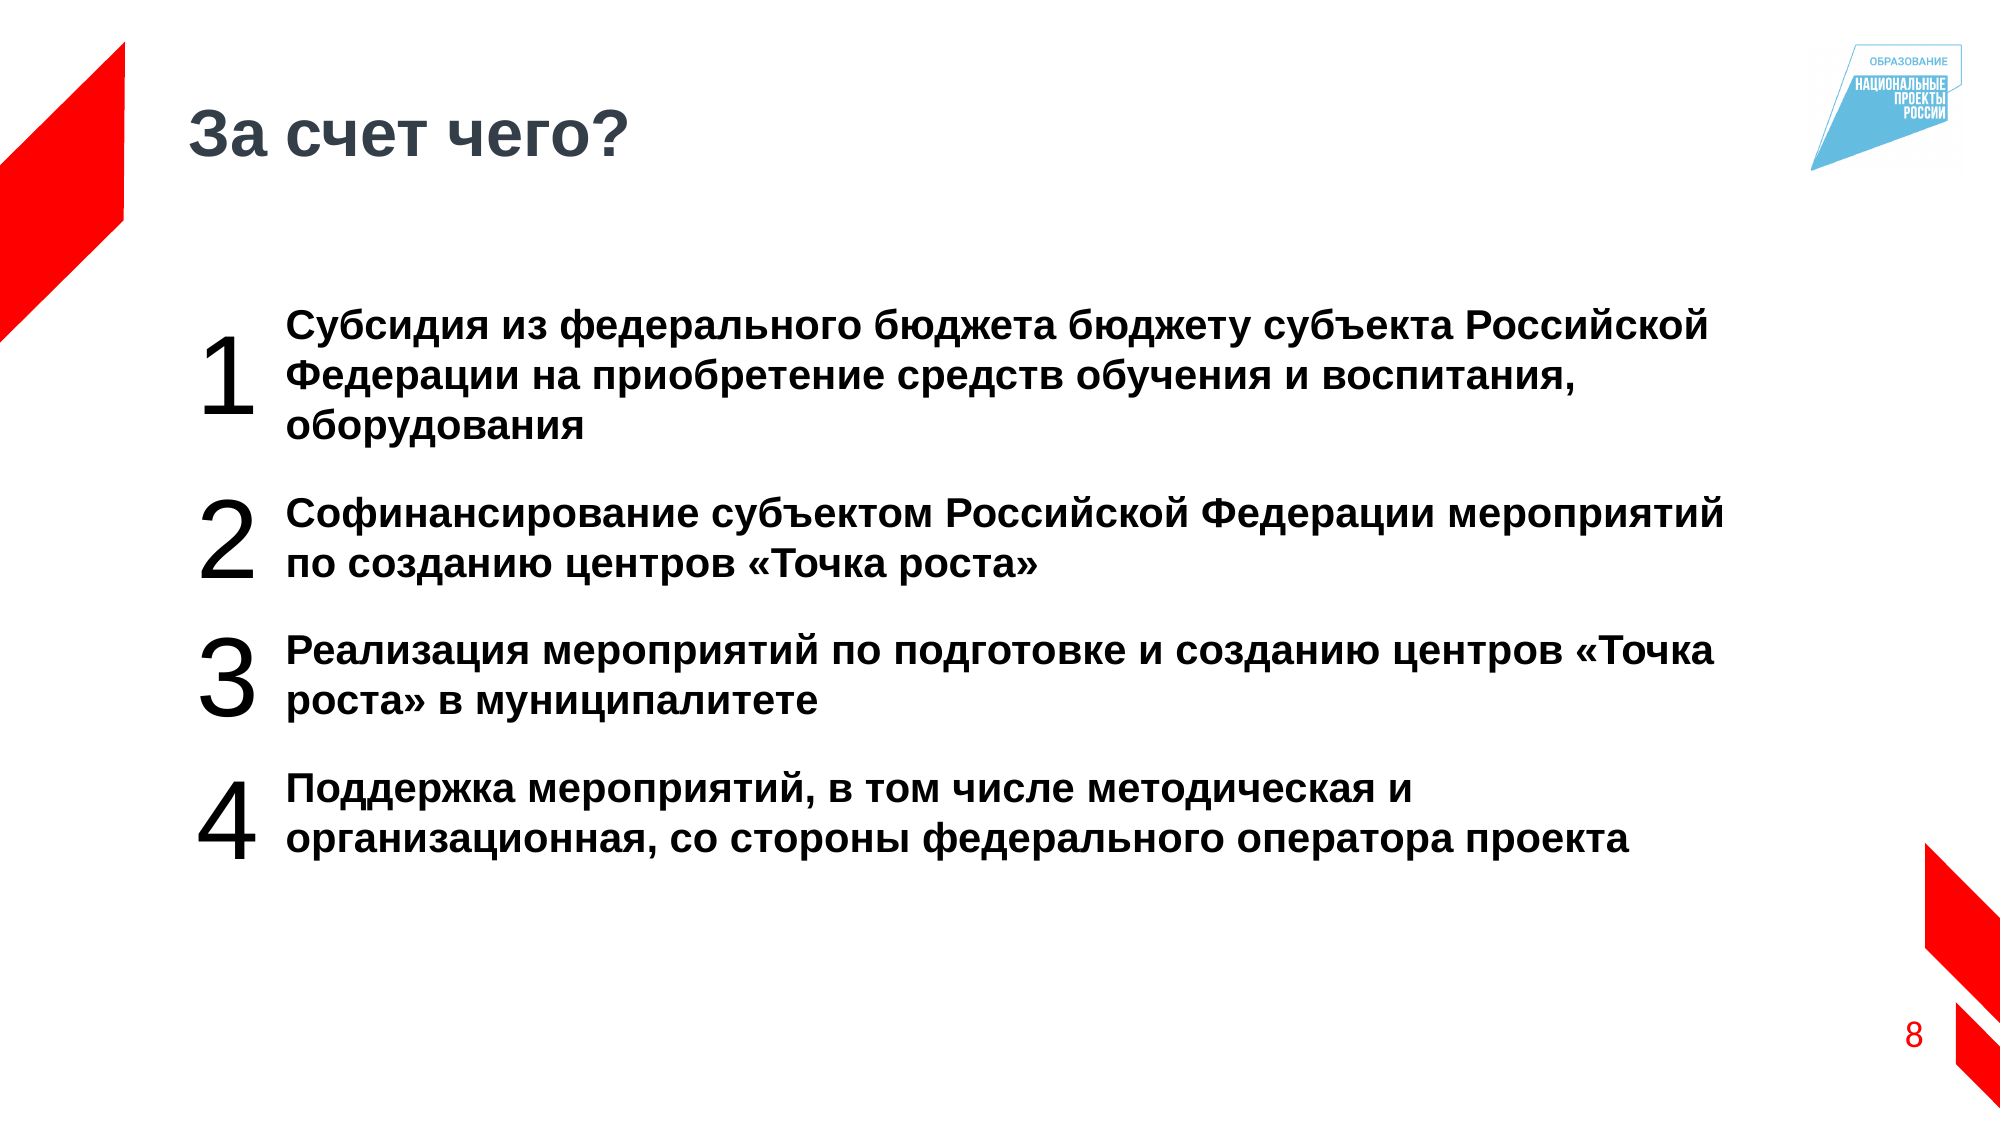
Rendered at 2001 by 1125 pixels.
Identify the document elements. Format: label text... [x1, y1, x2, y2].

text_box 2 [181, 443, 271, 582]
picture [1802, 41, 1963, 175]
text_box 4 [181, 724, 271, 904]
text_box Субсидия из федерального бюджета бюджету субъекта Российской Федерации на приобретение средств обучения и воспитания, оборудования Софинансирование субъектом Российской Федерации мероприятий по созданию центров «Точка роста» Реализация мероприятий по подготовке и созданию центров «Точка роста» в муниципалитете Поддержка мероприятий, в том числе методическая и организационная, со стороны федерального оператора проекта [270, 290, 1765, 1005]
text_box 3 [181, 582, 271, 724]
text_box 1 [181, 279, 271, 443]
text_box За счет чего? [181, 59, 1503, 211]
